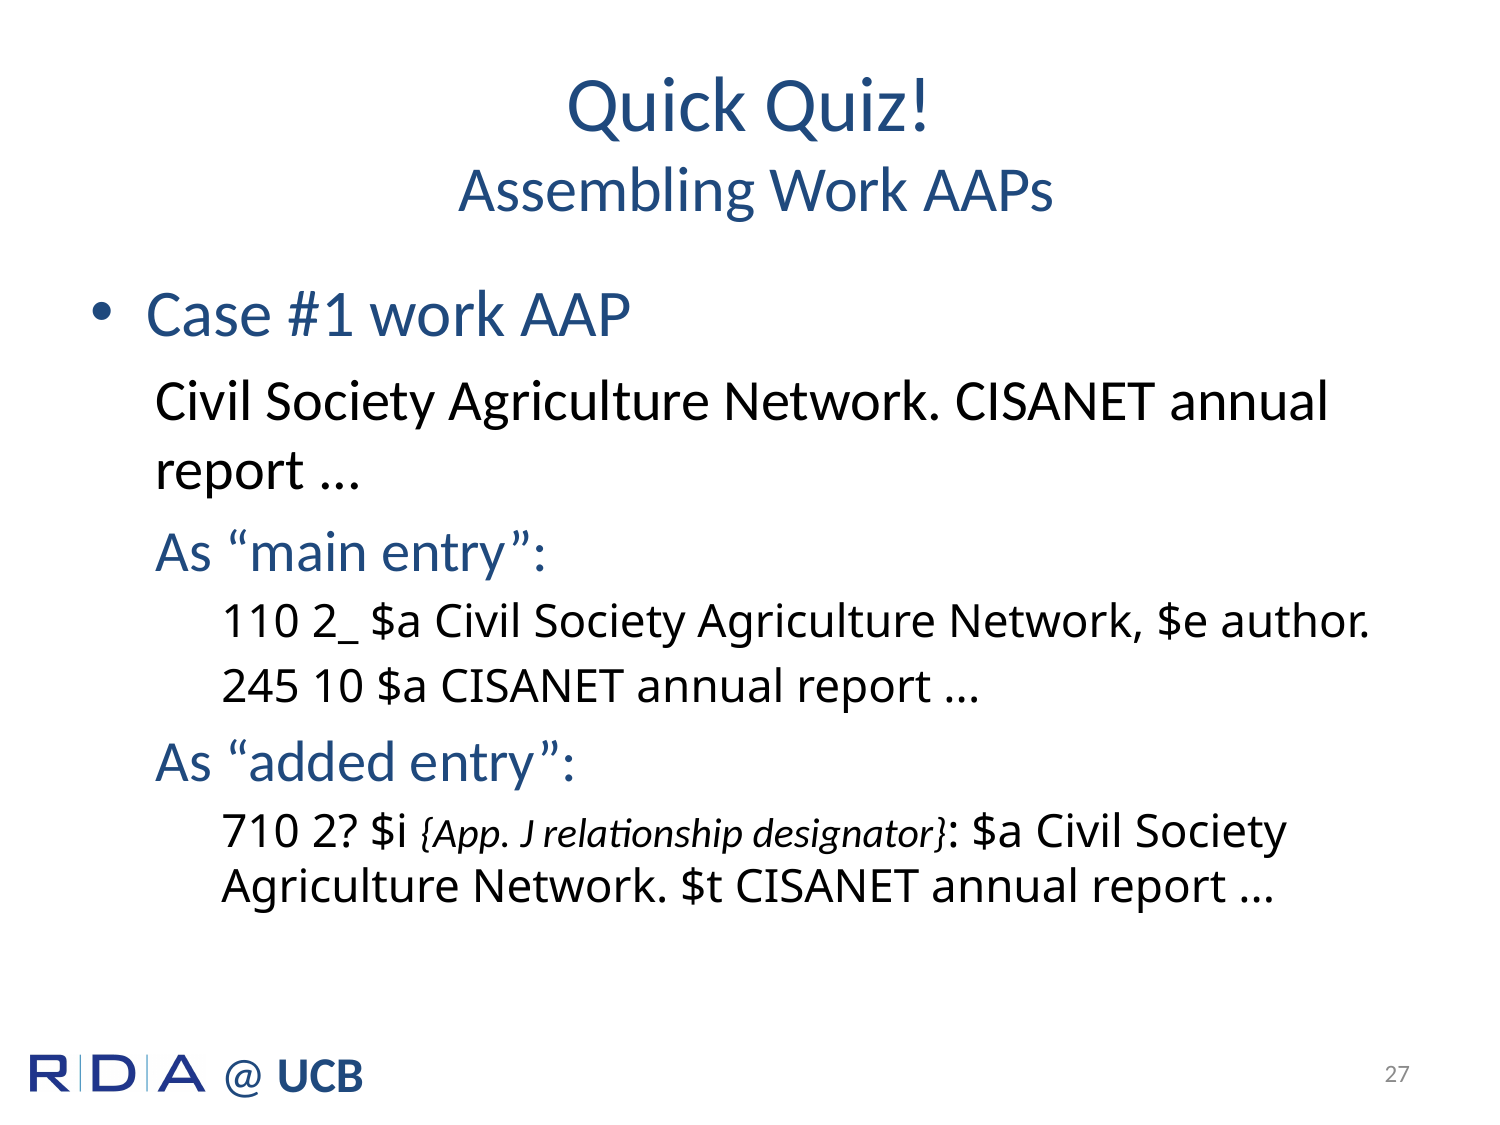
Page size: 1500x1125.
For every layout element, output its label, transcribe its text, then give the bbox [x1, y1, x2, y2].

list Case #1 work AAP Civil Society Agriculture Network. CISANET annual report ... As “main entry”: 110 2_ $a Civil Society Agriculture Network, $e author. 245 10 $a CISANET annual report ... As “added entry”: 710 2? $i {App. J relationship designator}: $a Civil Society Agriculture Network. $t CISANET annual report ... [75, 262, 1425, 1055]
title Quick Quiz! Assembling Work AAPs [75, 45, 1425, 233]
slide_number 27 [1074, 1042, 1425, 1103]
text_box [29, 1034, 381, 1111]
